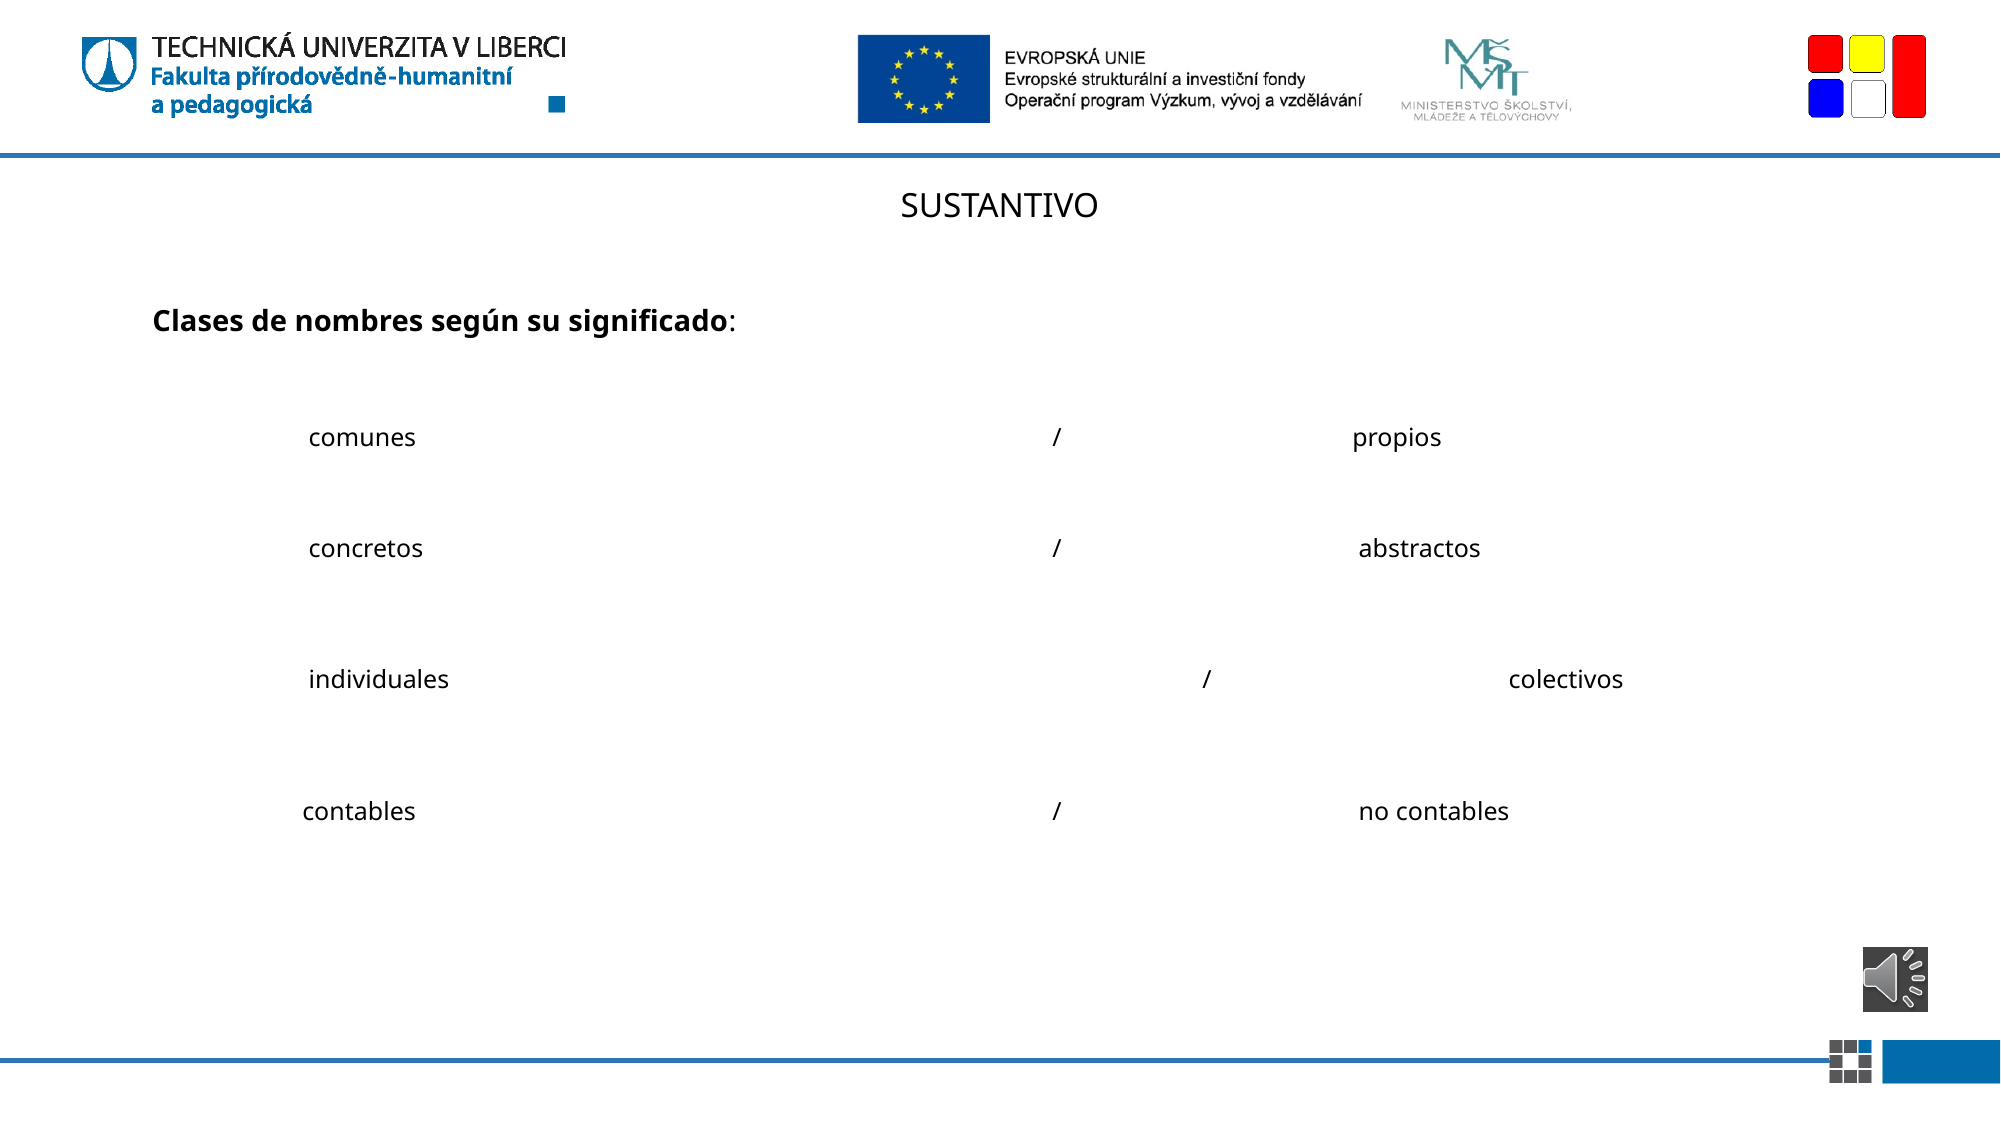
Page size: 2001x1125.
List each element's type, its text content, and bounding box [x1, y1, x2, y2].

list Clases de nombres según su significado: comunes / propios concretos / abstractos individuales / colectivos contables / no contables [137, 299, 1863, 1014]
picture [759, 1040, 2001, 1125]
picture [1803, 30, 1933, 124]
picture [1862, 946, 1930, 1014]
picture [813, 33, 1615, 123]
picture [68, 30, 586, 119]
title SUSTANTIVO [137, 181, 1863, 278]
